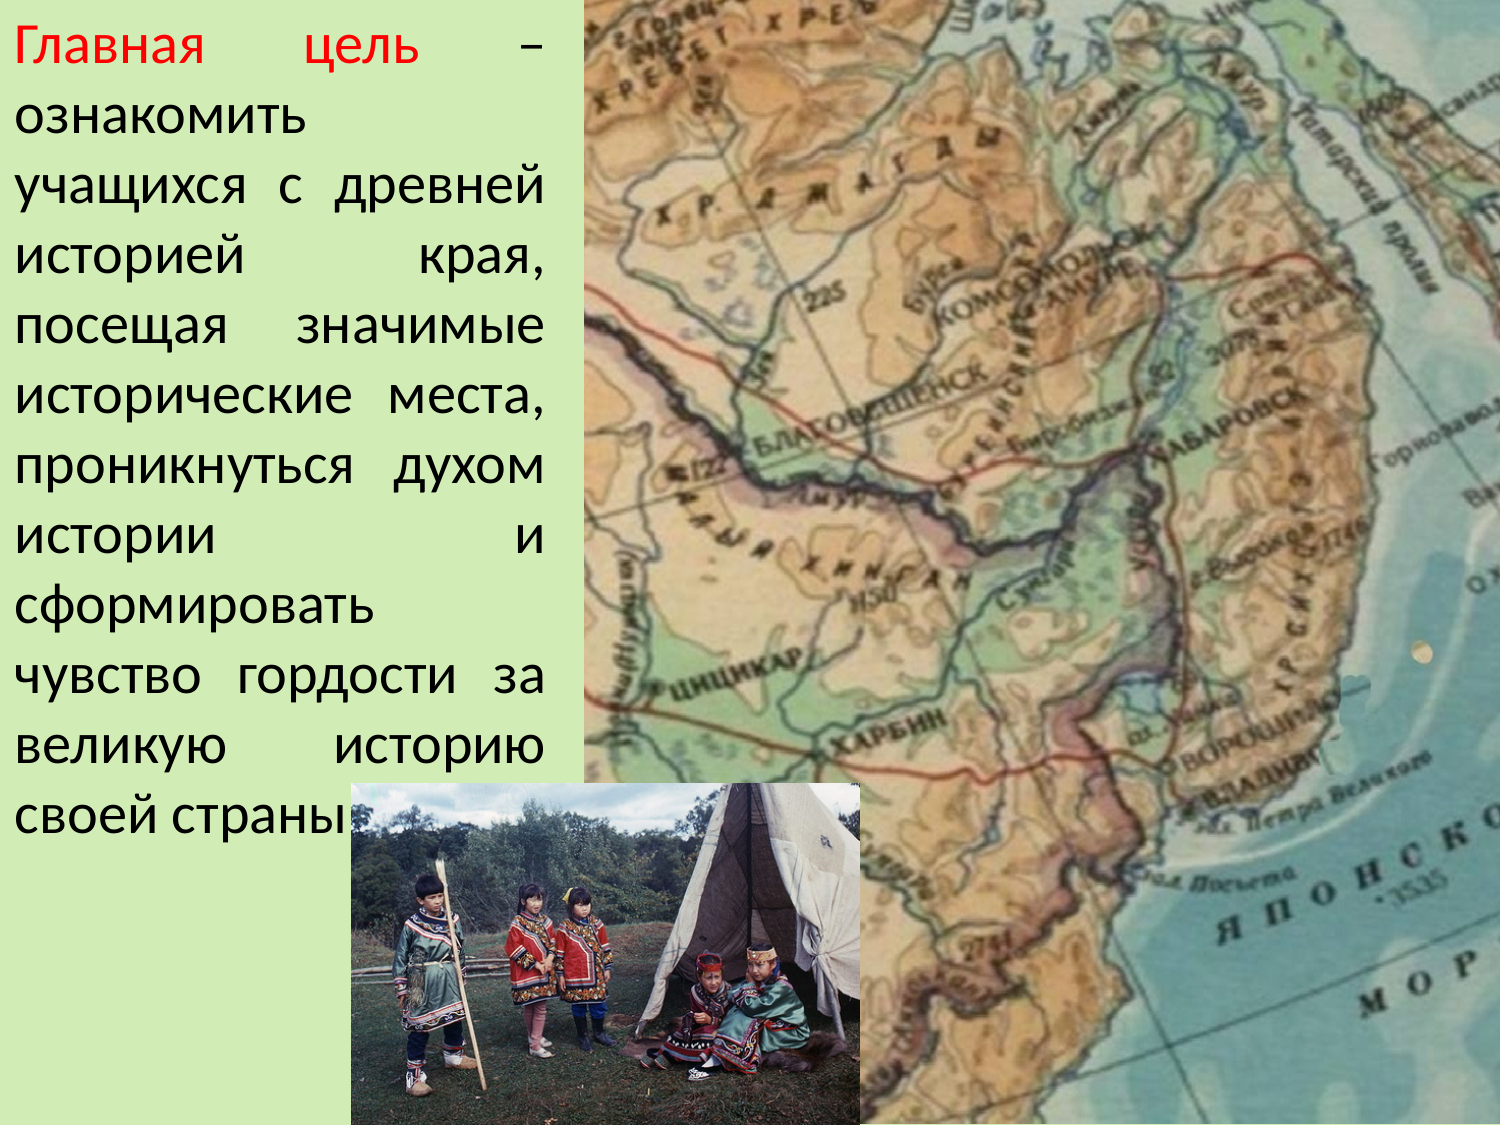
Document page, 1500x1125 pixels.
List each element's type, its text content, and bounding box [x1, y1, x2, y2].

text_box Главная цель – ознакомить учащихся с древней историей края, посещая значимые исторические места, проникнуться духом истории и сформировать чувство гордости за великую историю своей страны [0, 0, 561, 853]
picture [351, 0, 1500, 1125]
